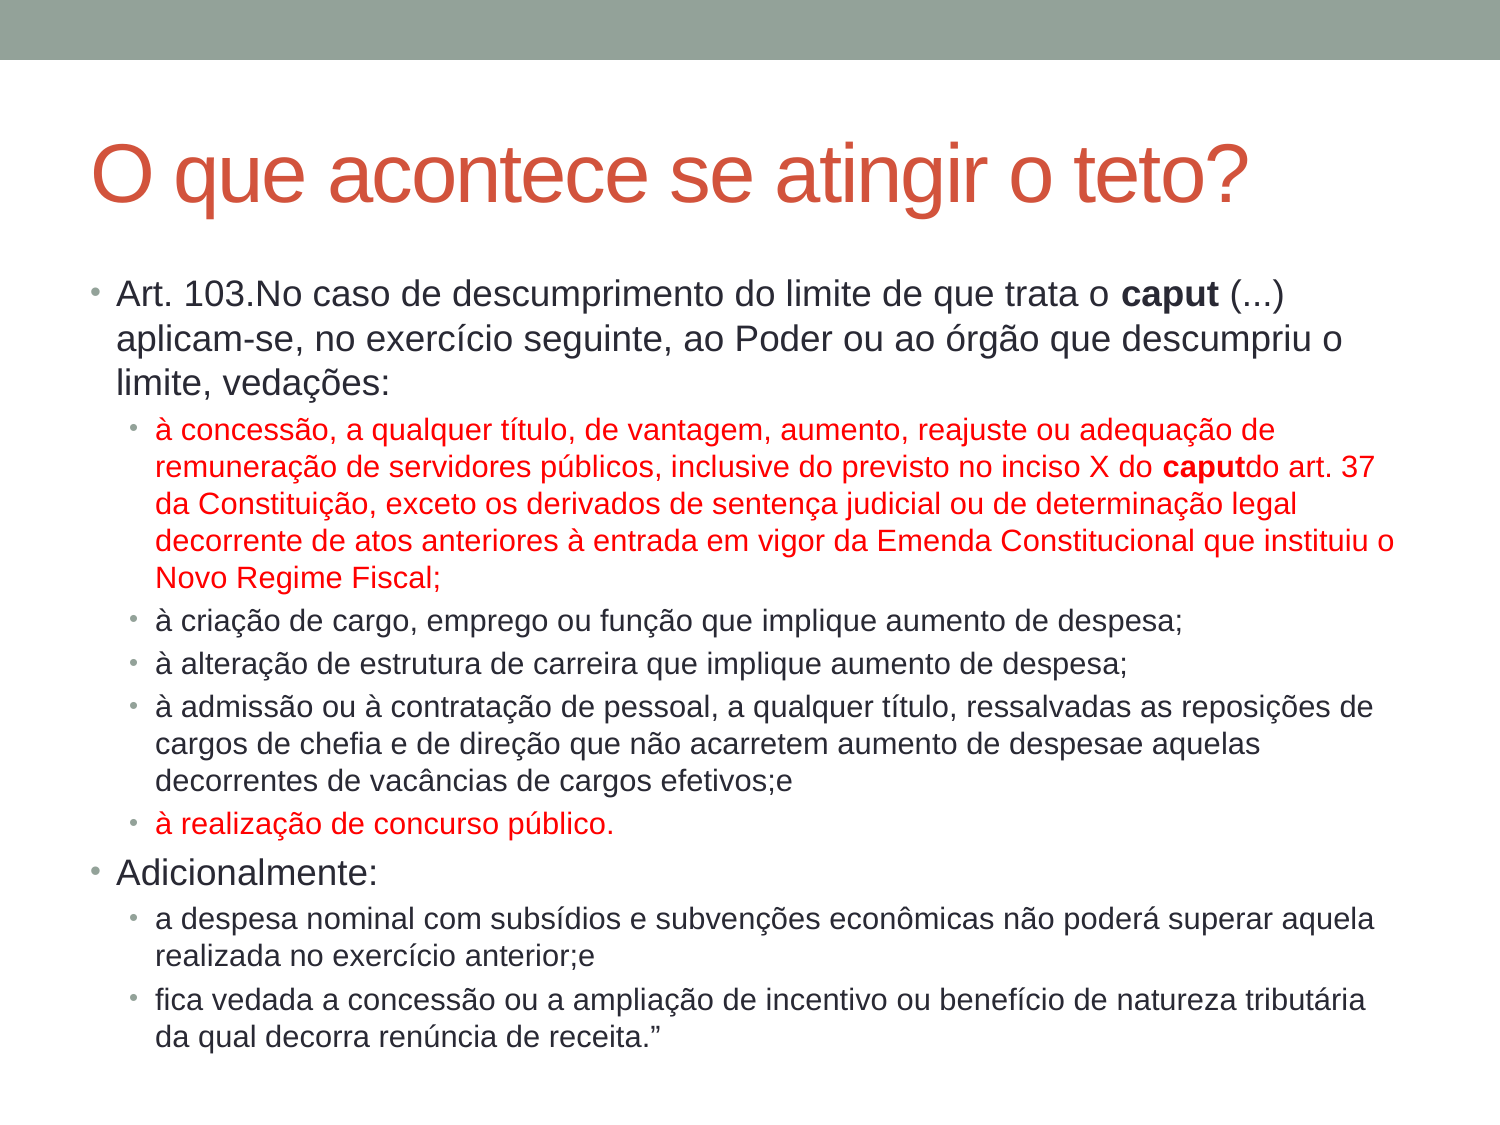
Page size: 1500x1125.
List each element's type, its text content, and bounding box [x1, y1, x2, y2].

list Art. 103.No caso de descumprimento do limite de que trata o caput (...) aplicam-se, no exercício seguinte, ao Poder ou ao órgão que descumpriu o limite, vedações: à concessão, a qualquer título, de vantagem, aumento, reajuste ou adequação de remuneração de servidores públicos, inclusive do previsto no inciso X do caputdo art. 37 da Constituição, exceto os derivados de sentença judicial ou de determinação legal decorrente de atos anteriores à entrada em vigor da Emenda Constitucional que instituiu o Novo Regime Fiscal; à criação de cargo, emprego ou função que implique aumento de despesa; à alteração de estrutura de carreira que implique aumento de despesa; à admissão ou à contratação de pessoal, a qualquer título, ressalvadas as reposições de cargos de chefia e de direção que não acarretem aumento de despesae aquelas decorrentes de vacâncias de cargos efetivos;e à realização de concurso público. Adicionalmente: a despesa nominal com subsídios e subvenções econômicas não poderá superar aquela realizada no exercício anterior;e fica vedada a concessão ou a ampliação de incentivo ou benefício de natureza tributária da qual decorra renúncia de receita.” [75, 262, 1425, 1063]
title O que acontece se atingir o teto? [75, 87, 1425, 250]
